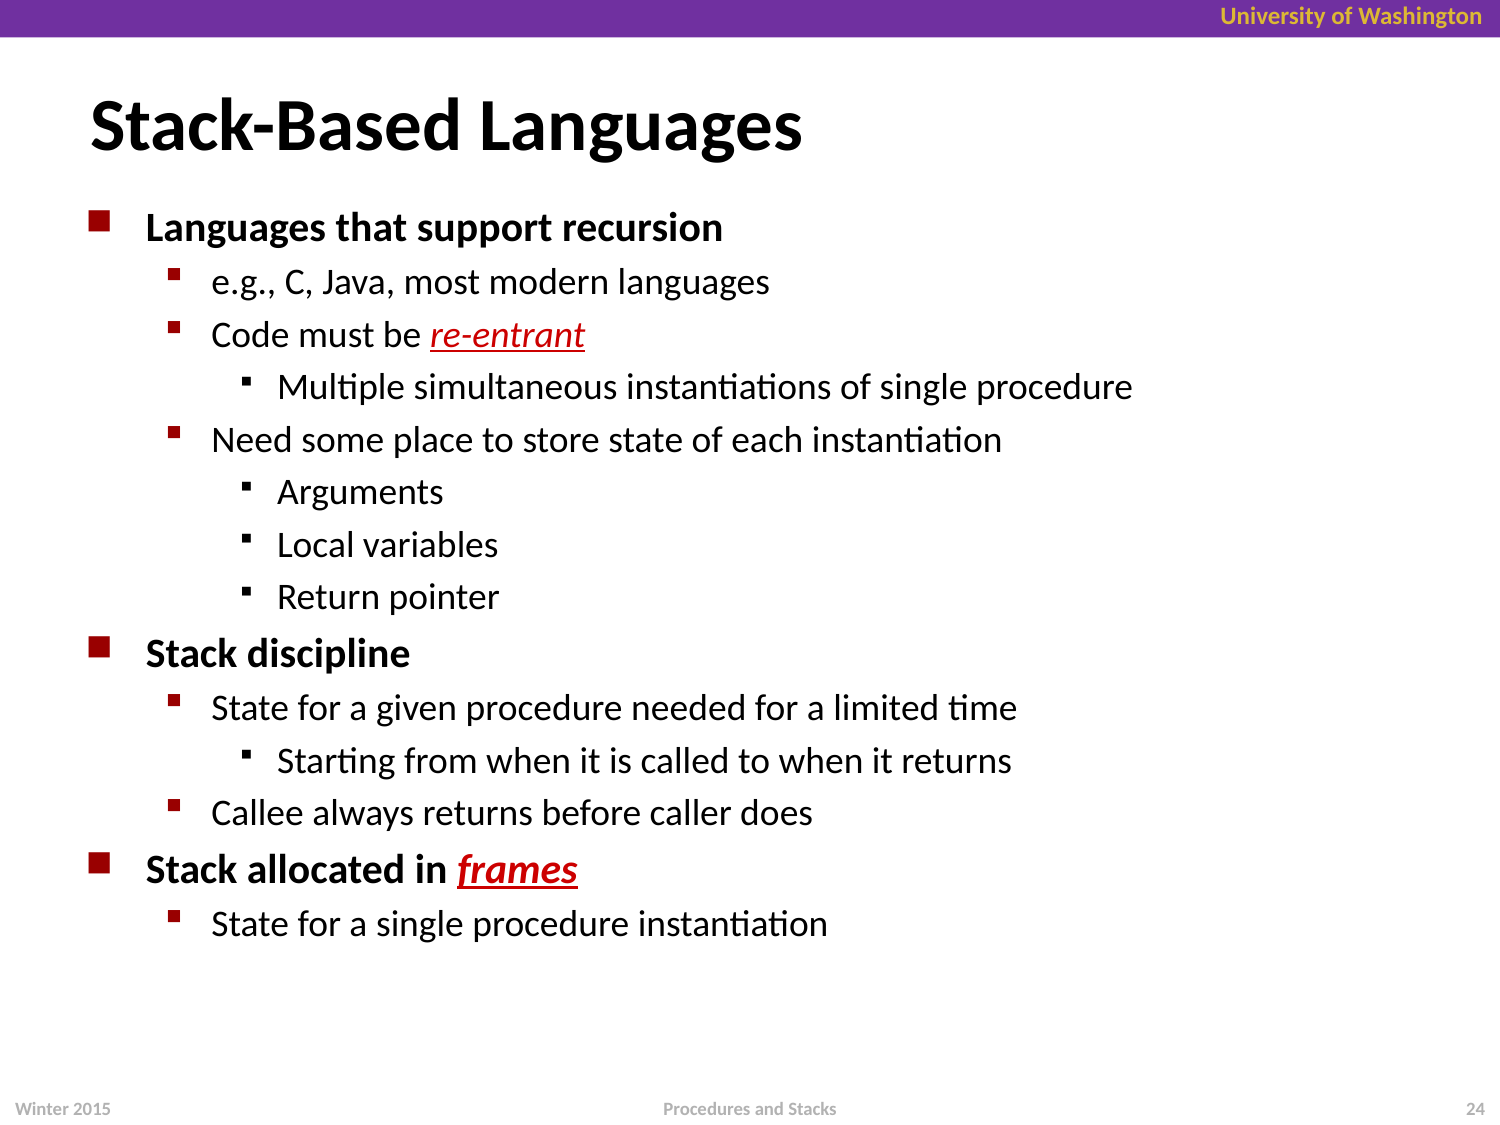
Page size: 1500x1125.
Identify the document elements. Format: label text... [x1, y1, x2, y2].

slide_number 24 [1400, 1077, 1500, 1125]
slide_number Winter 2015 [0, 1077, 450, 1125]
title Stack-Based Languages [74, 74, 1201, 167]
footer Procedures and Stacks [512, 1077, 988, 1125]
list Languages that support recursion e.g., C, Java, most modern languages Code must be re-entrant Multiple simultaneous instantiations of single procedure Need some place to store state of each instantiation Arguments Local variables Return pointer Stack discipline State for a given procedure needed for a limited time Starting from when it is called to when it returns Callee always returns before caller does Stack allocated in frames State for a single procedure instantiation [74, 192, 1438, 1101]
